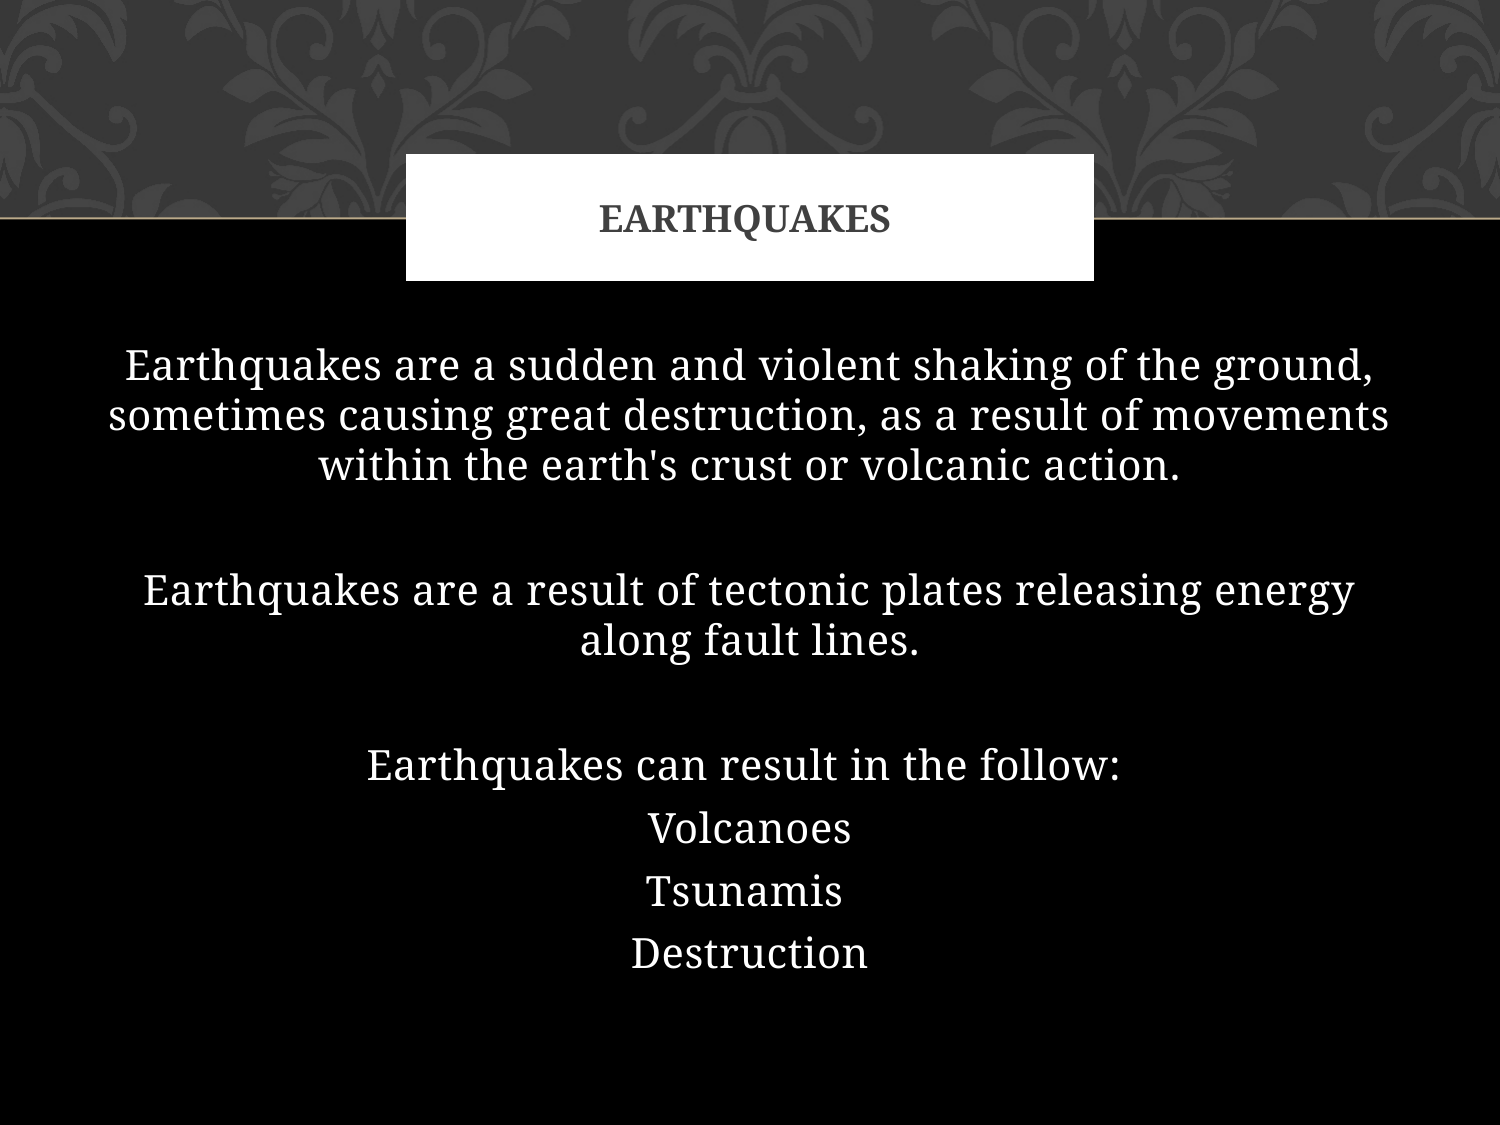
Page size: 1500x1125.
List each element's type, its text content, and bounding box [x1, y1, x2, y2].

list Earthquakes are a sudden and violent shaking of the ground, sometimes causing great destruction, as a result of movements within the earth's crust or volcanic action. Earthquakes are a result of tectonic plates releasing energy along fault lines. Earthquakes can result in the follow: Volcanoes Tsunamis Destruction [75, 331, 1425, 1000]
title Earthquakes [406, 154, 1094, 281]
